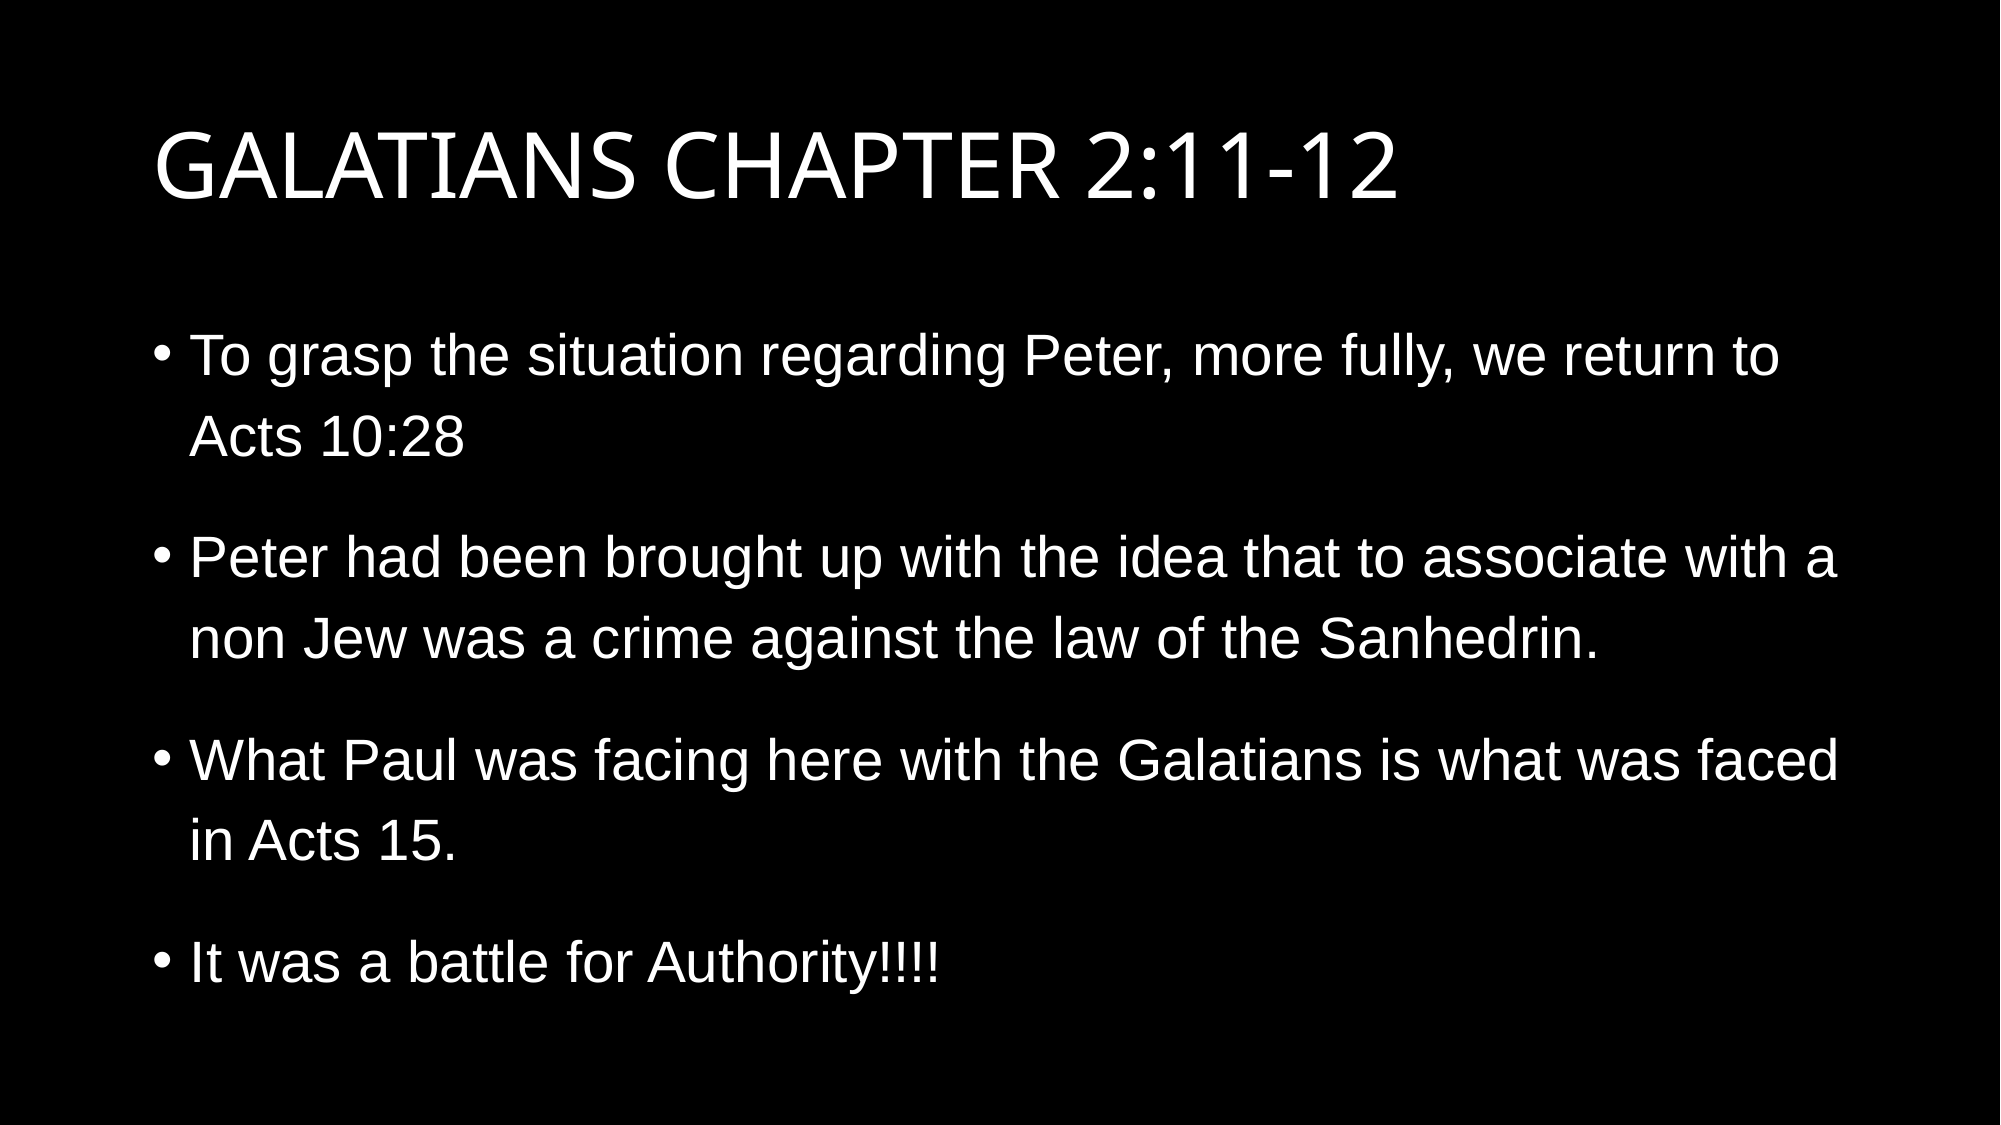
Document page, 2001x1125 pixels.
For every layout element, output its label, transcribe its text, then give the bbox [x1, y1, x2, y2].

title GALATIANS CHAPTER 2:11-12 [137, 59, 1863, 278]
list To grasp the situation regarding Peter, more fully, we return to Acts 10:28 Peter had been brought up with the idea that to associate with a non Jew was a crime against the law of the Sanhedrin. What Paul was facing here with the Galatians is what was faced in Acts 15. It was a battle for Authority!!!! [137, 299, 1863, 1014]
